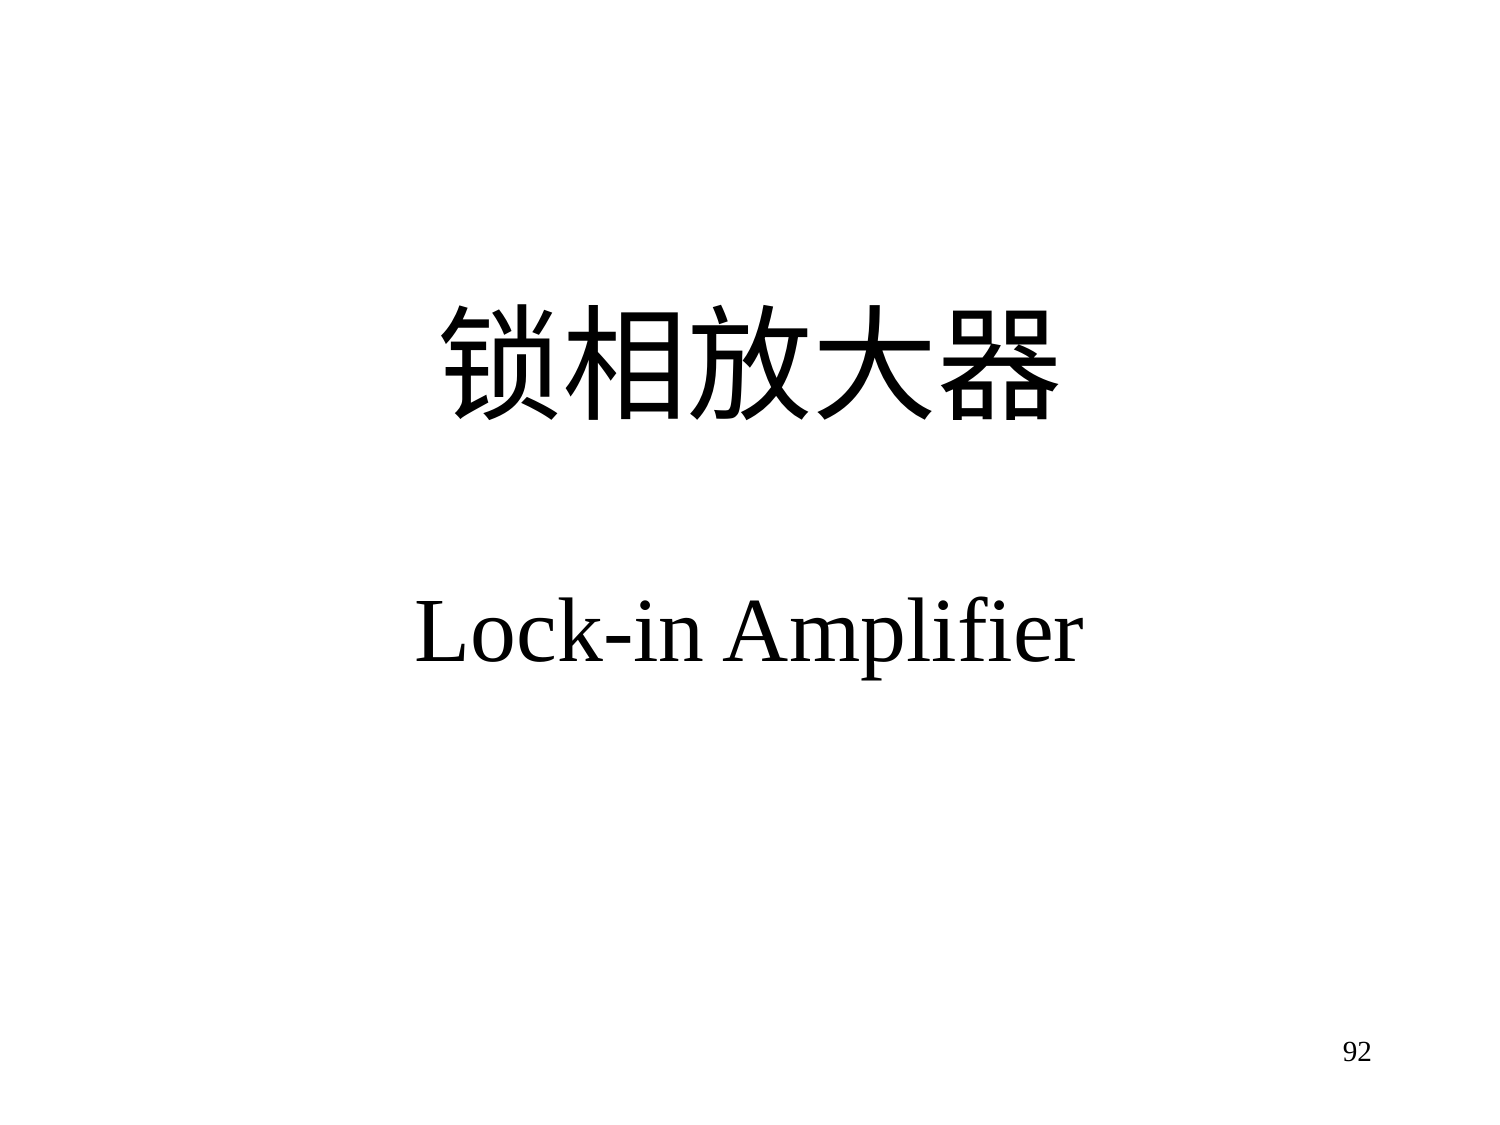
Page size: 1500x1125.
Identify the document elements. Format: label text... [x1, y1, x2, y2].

list Lock-in Amplifier [397, 562, 1103, 1125]
title 锁相放大器 [112, 266, 1388, 455]
slide_number 92 [1103, 1024, 1388, 1101]
